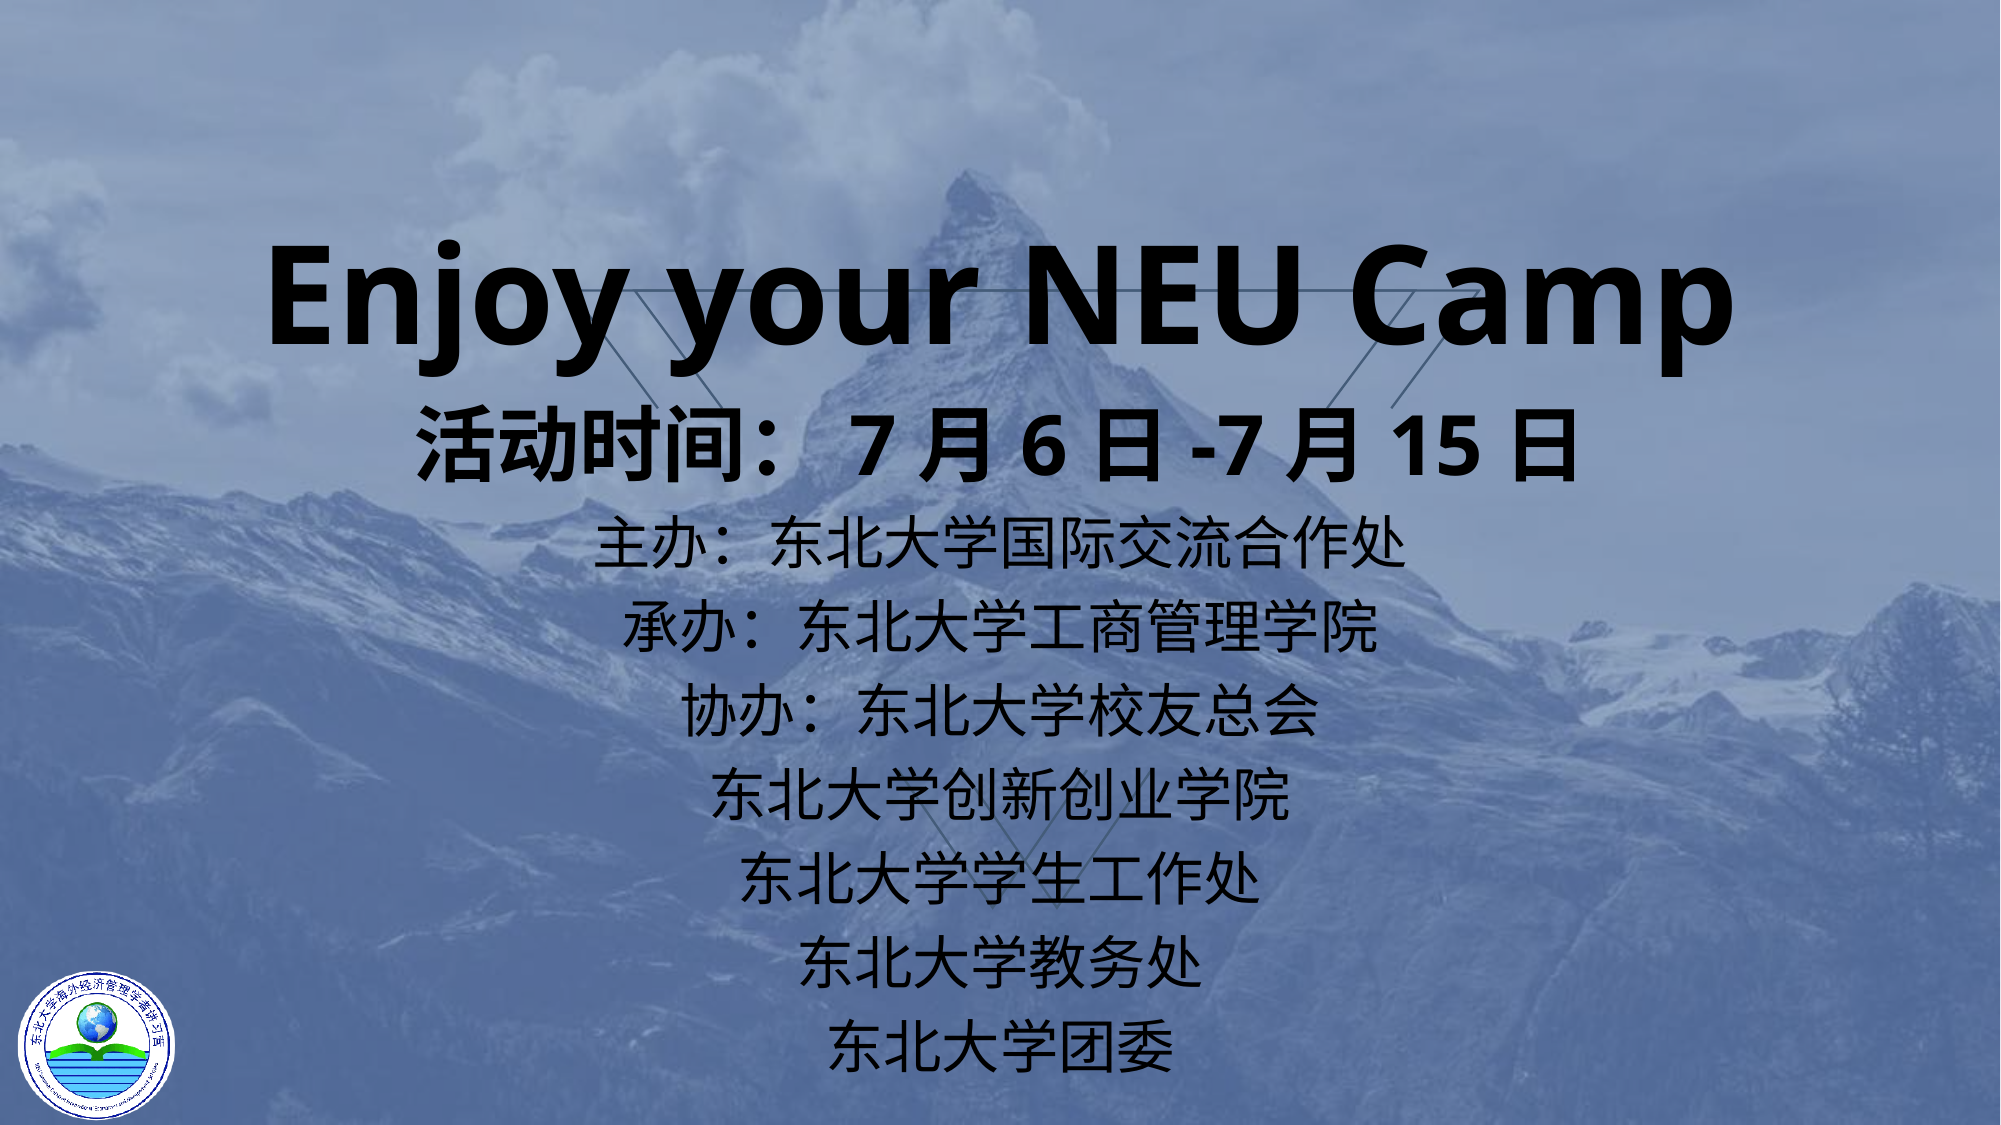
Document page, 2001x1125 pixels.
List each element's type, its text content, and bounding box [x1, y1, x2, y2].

title Enjoy your NEU Camp 活动时间：7月6日-7月15日 主办：东北大学国际交流合作处 承办：东北大学工商管理学院 协办：东北大学校友总会 东北大学创新创业学院 东北大学学生工作处 东北大学教务处 东北大学团委 [137, 154, 1863, 1125]
text_box [17, 968, 175, 1125]
